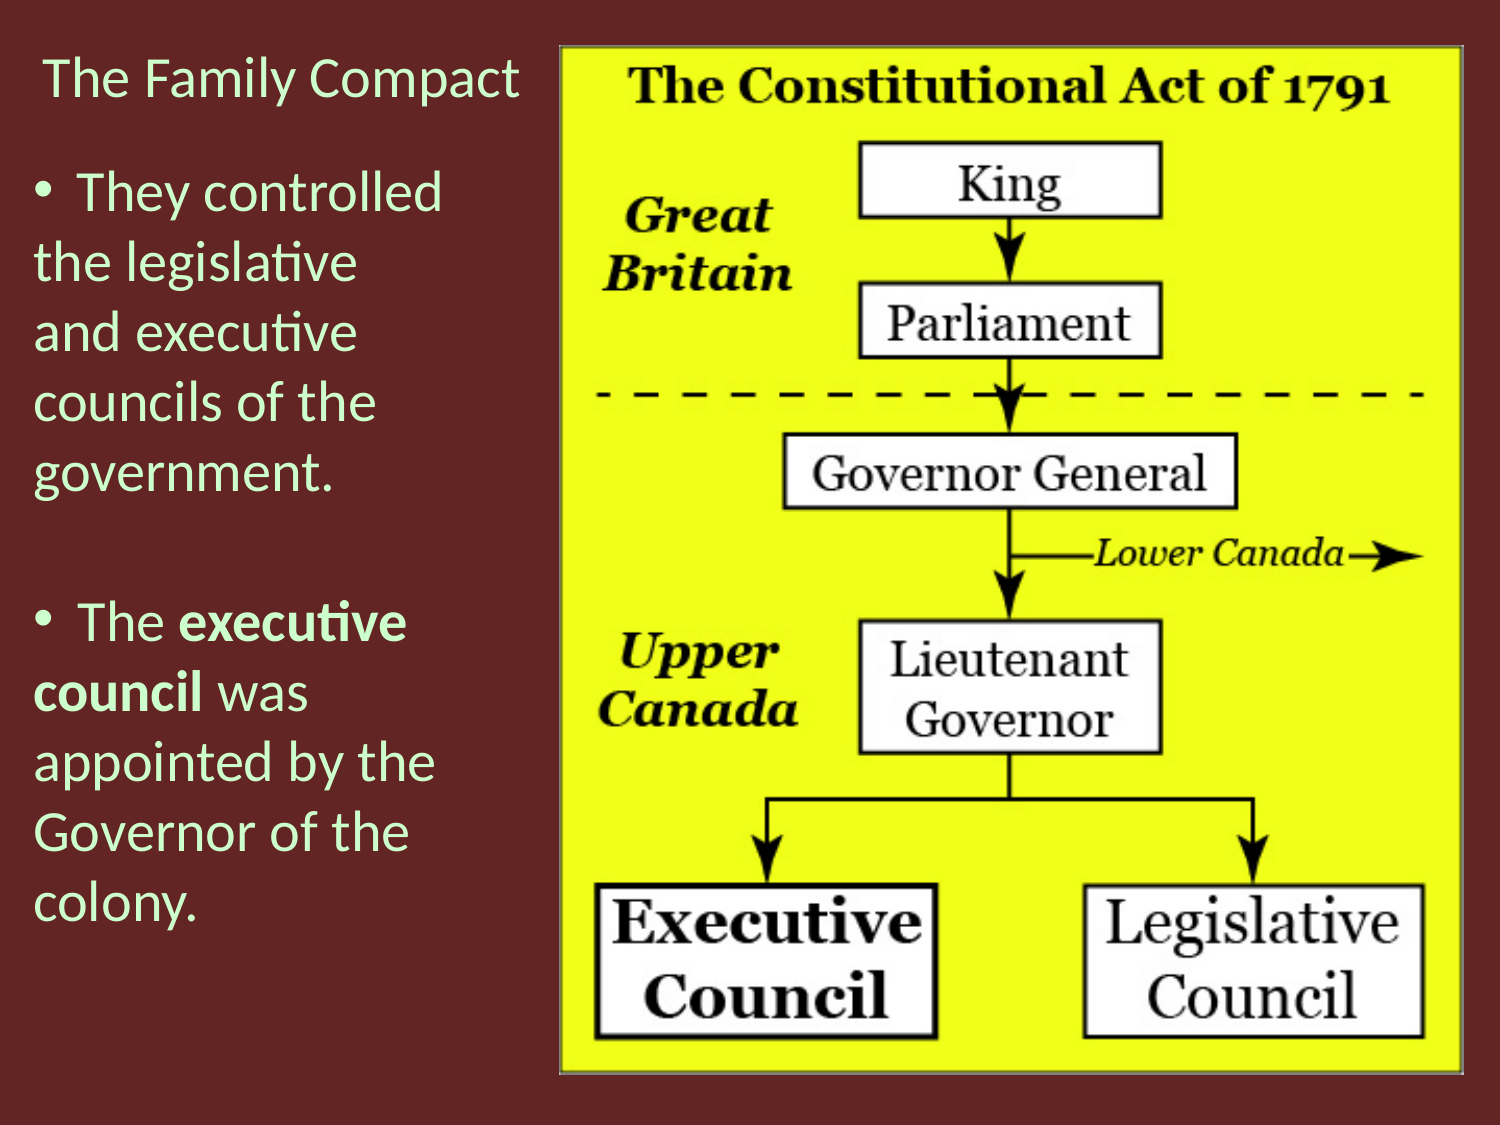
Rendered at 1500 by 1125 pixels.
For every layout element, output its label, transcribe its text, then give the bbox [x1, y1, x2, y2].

text_box The Family Compact [0, 31, 564, 117]
text_box They controlled the legislative and executive councils of the government. [18, 145, 527, 511]
text_box The executive council was appointed by the Governor of the colony. [18, 575, 554, 941]
picture [559, 45, 1464, 1076]
